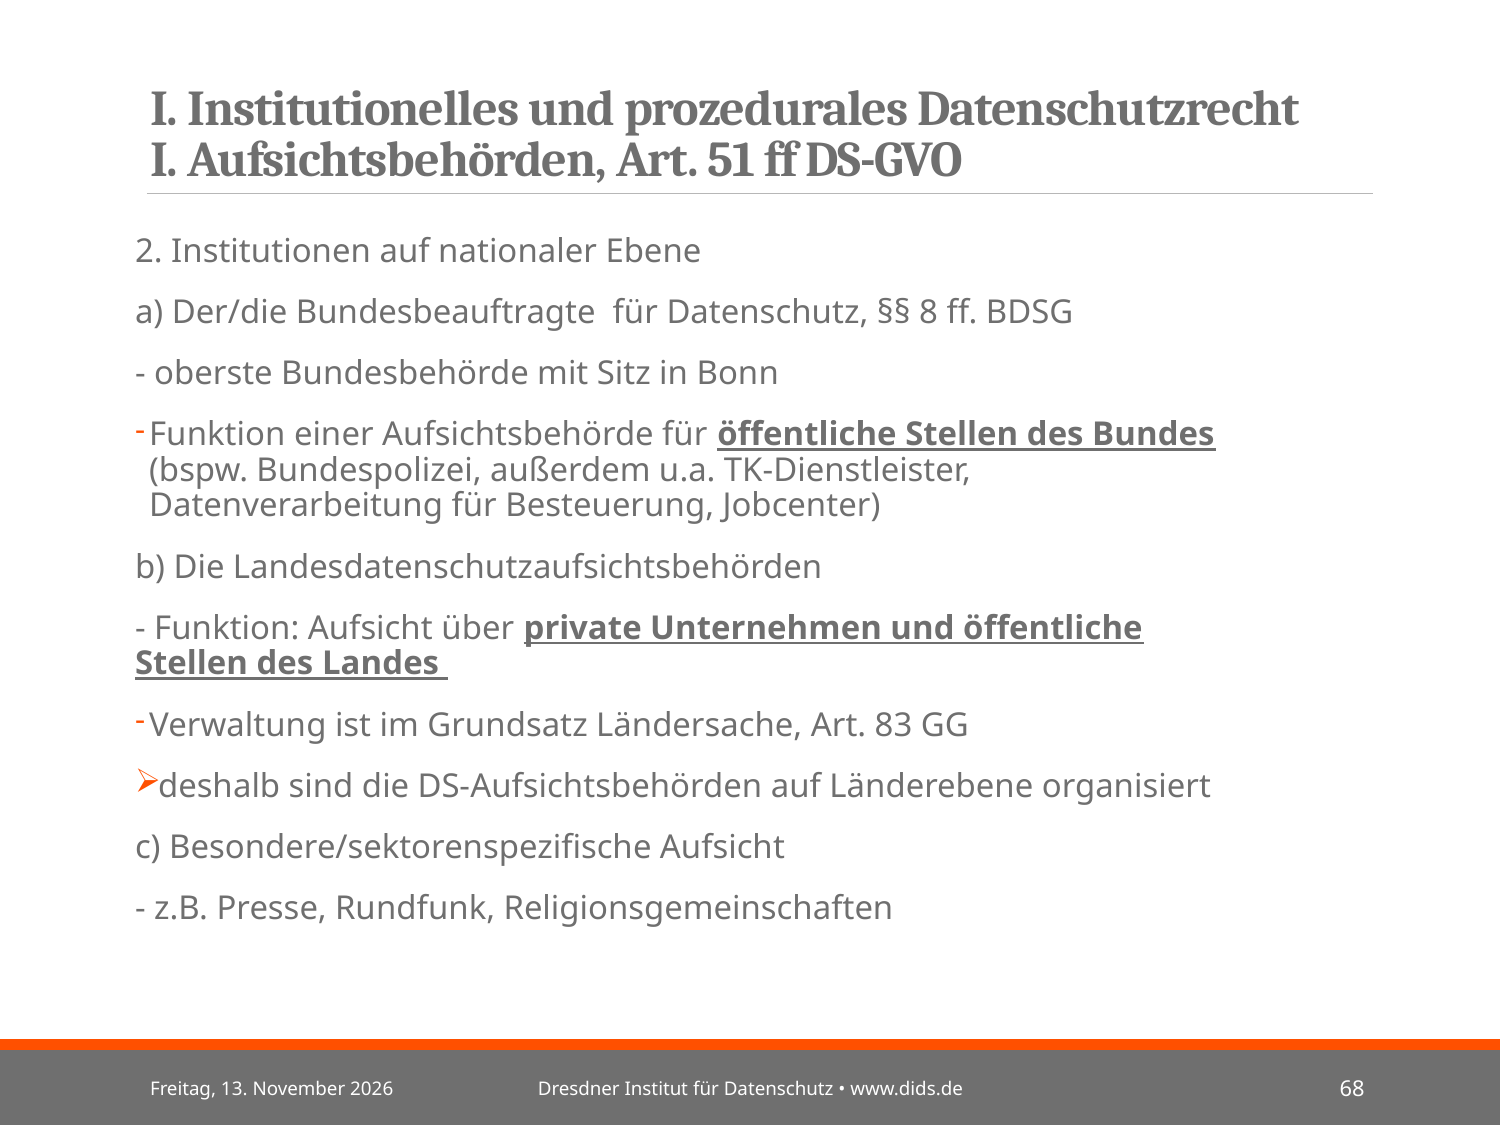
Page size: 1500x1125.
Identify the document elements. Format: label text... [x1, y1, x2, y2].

title I. Institutionelles und prozedurales Datenschutzrecht I. Aufsichtsbehörden, Art. 51 ff DS-GVO [135, 47, 1373, 195]
list 2. Institutionen auf nationaler Ebene a) Der/die Bundesbeauftragte für Datenschutz, §§ 8 ff. BDSG - oberste Bundesbehörde mit Sitz in Bonn Funktion einer Aufsichtsbehörde für öffentliche Stellen des Bundes (bspw. Bundespolizei, außerdem u.a. TK-Dienstleister, Datenverarbeitung für Besteuerung, Jobcenter) b) Die Landesdatenschutzaufsichtsbehörden - Funktion: Aufsicht über private Unternehmen und öffentliche Stellen des Landes Verwaltung ist im Grundsatz Ländersache, Art. 83 GG deshalb sind die DS-Aufsichtsbehörden auf Länderebene organisiert c) Besondere/sektorenspezifische Aufsicht - z.B. Presse, Rundfunk, Religionsgemeinschaften [135, 226, 1219, 963]
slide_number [135, 1059, 440, 1120]
footer Dresdner Institut für Datenschutz • www.dids.de [453, 1059, 1047, 1120]
slide_number 68 [1218, 1059, 1380, 1120]
